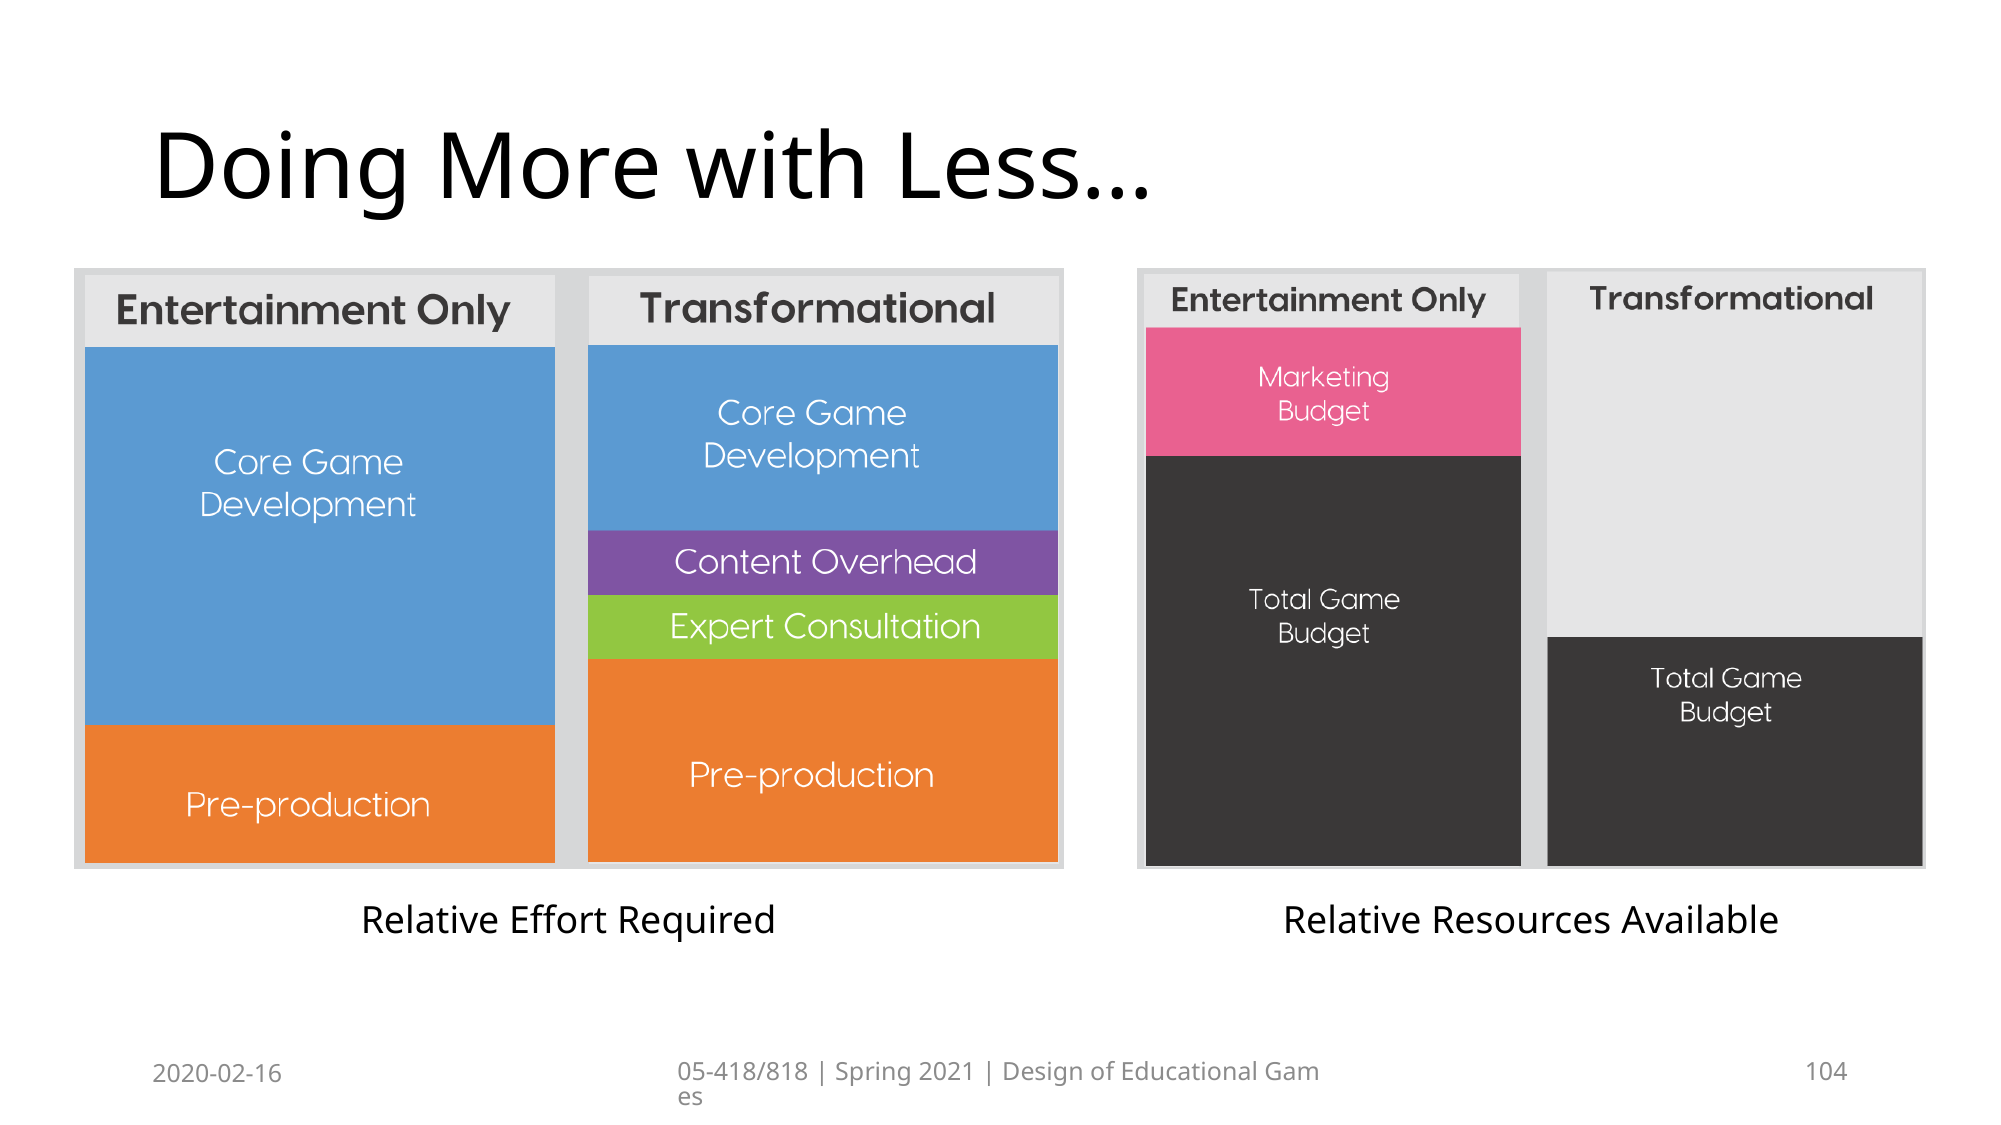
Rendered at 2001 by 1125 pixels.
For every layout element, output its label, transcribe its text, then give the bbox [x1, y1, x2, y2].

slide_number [137, 1042, 588, 1103]
picture [74, 268, 1064, 869]
text_box Relative Effort Required [187, 888, 950, 949]
text_box Relative Resources Available [1150, 888, 1913, 949]
picture [1137, 268, 1926, 869]
footer 05-418/818 | Spring 2021 | Design of Educational Games [662, 1042, 1338, 1103]
title Doing More with Less… [137, 59, 1863, 278]
slide_number 104 [1412, 1042, 1863, 1103]
